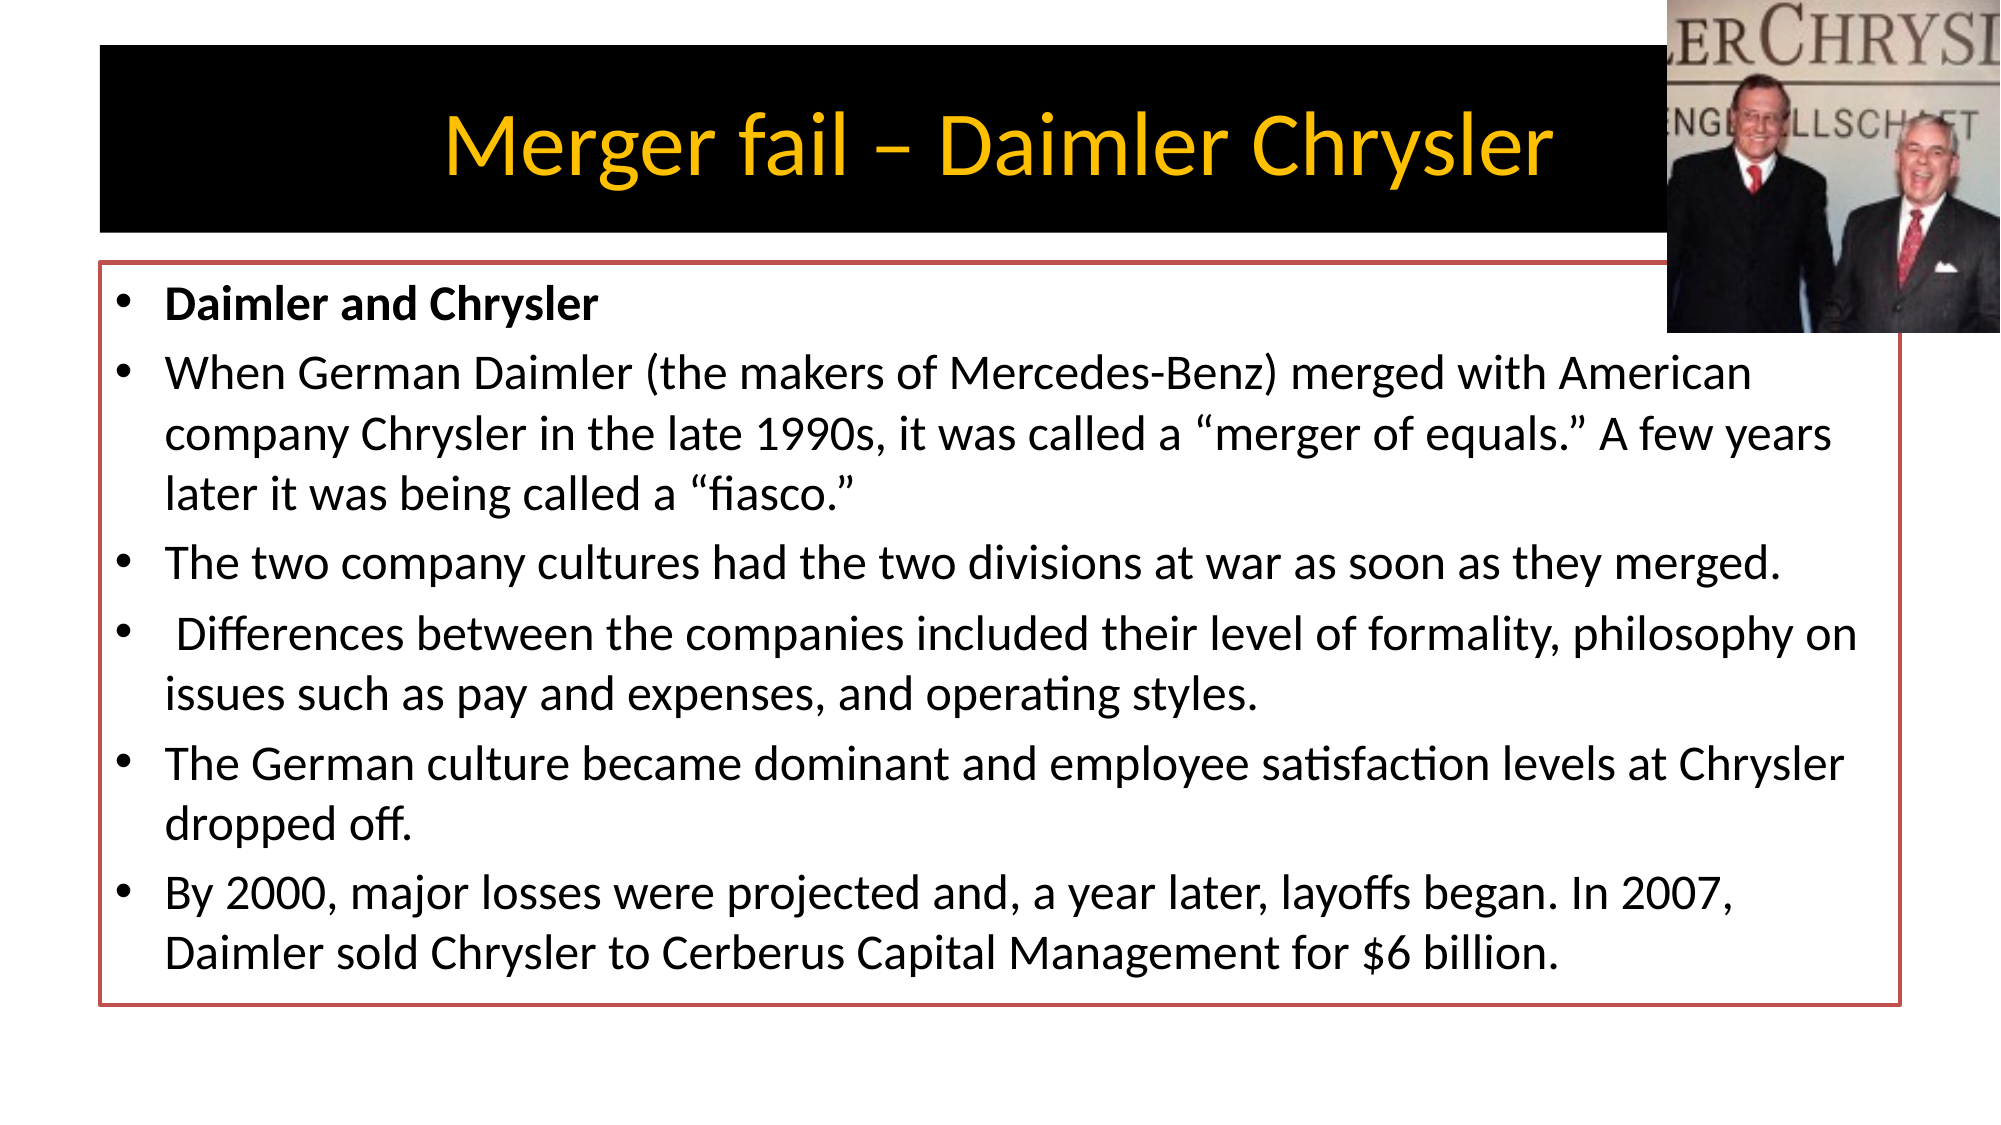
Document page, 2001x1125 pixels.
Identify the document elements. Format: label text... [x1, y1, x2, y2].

title Merger fail – Daimler Chrysler [99, 45, 1661, 233]
list Daimler and Chrysler When German Daimler (the makers of Mercedes-Benz) merged with American company Chrysler in the late 1990s, it was called a “merger of equals.” A few years later it was being called a “fiasco.” The two company cultures had the two divisions at war as soon as they merged. Differences between the companies included their level of formality, philosophy on issues such as pay and expenses, and operating styles. The German culture became dominant and employee satisfaction levels at Chrysler dropped off. By 2000, major losses were projected and, a year later, layoffs began. In 2007, Daimler sold Chrysler to Cerberus Capital Management for $6 billion. [98, 260, 1902, 1007]
picture [1667, 0, 2000, 333]
